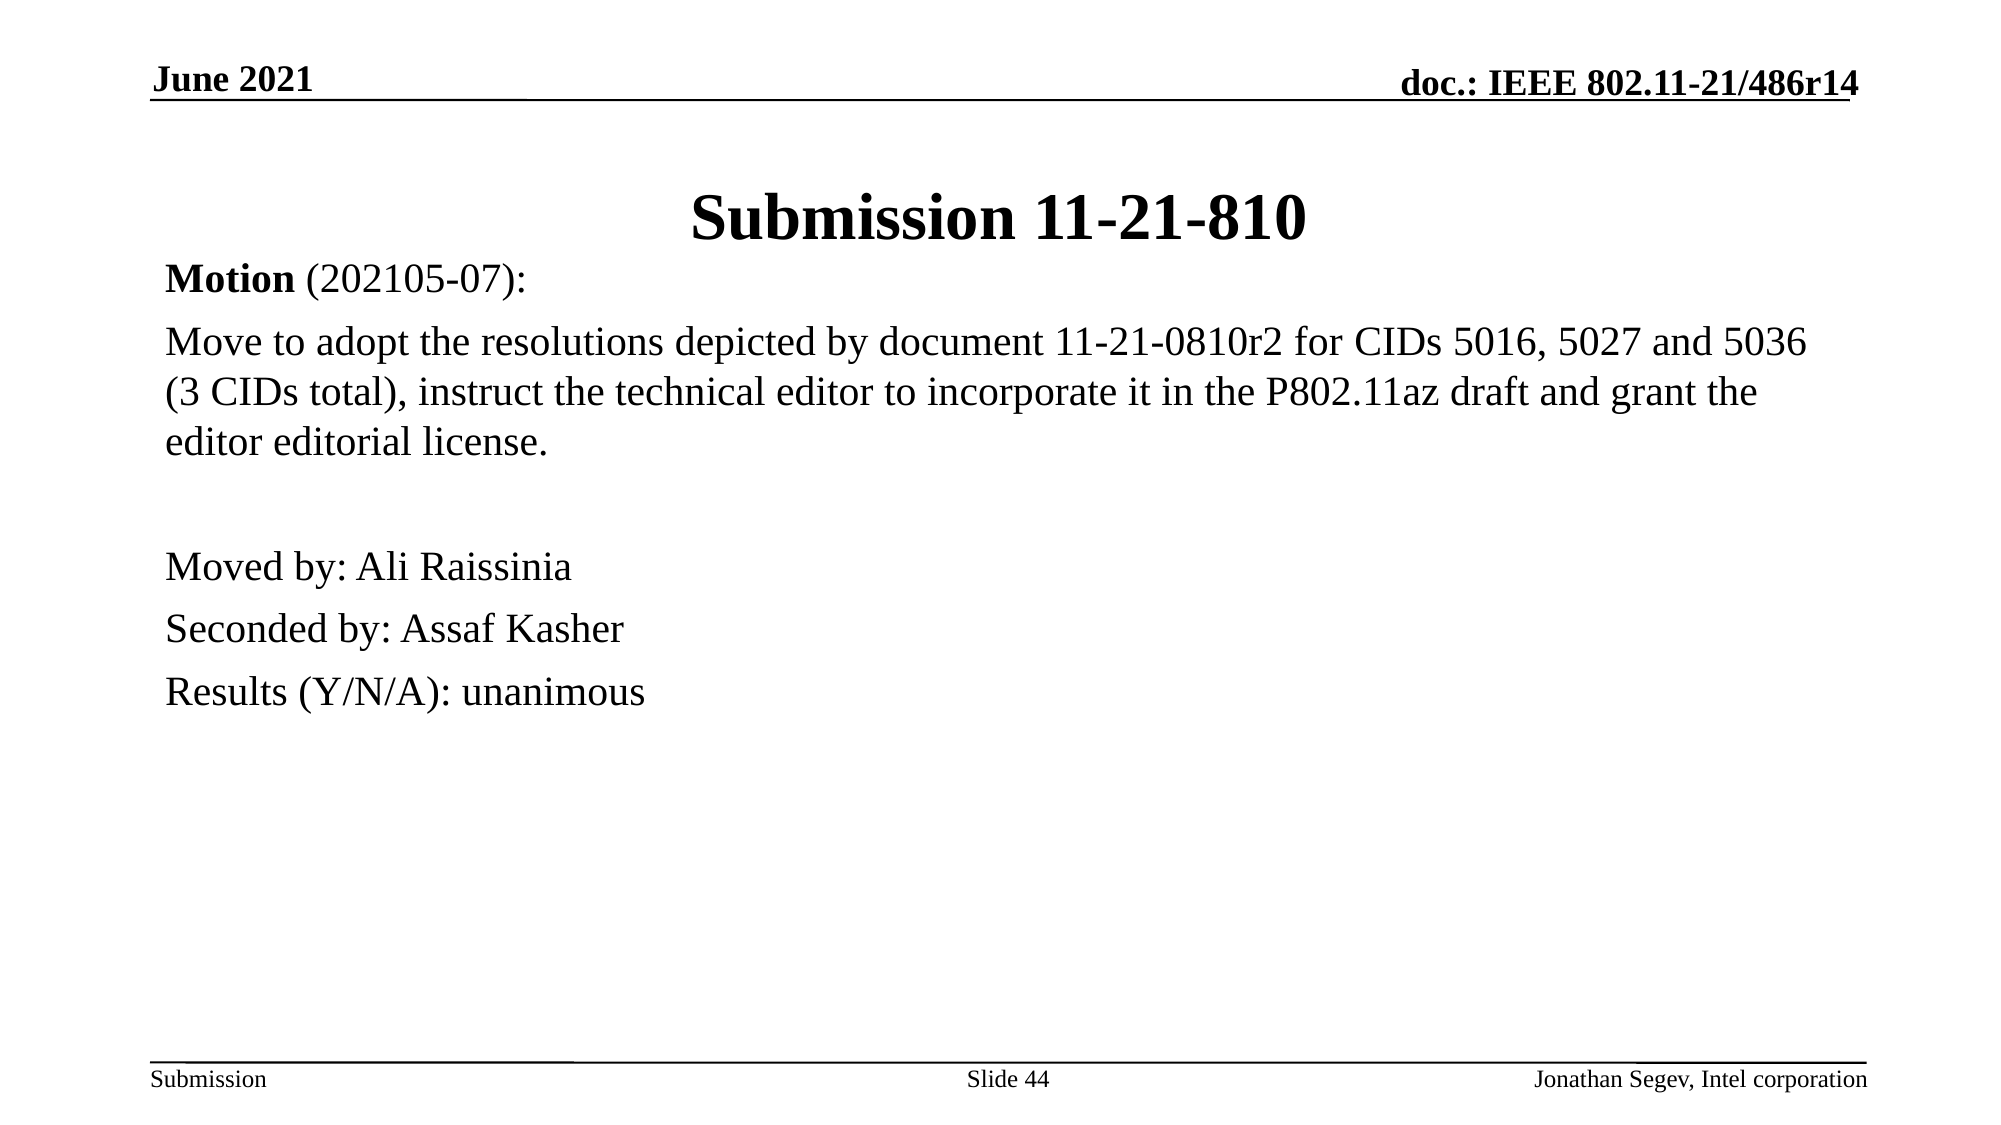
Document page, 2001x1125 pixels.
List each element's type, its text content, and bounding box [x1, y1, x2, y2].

list Motion (202105-07): Move to adopt the resolutions depicted by document 11-21-0810r2 for CIDs 5016, 5027 and 5036 (3 CIDs total), instruct the technical editor to incorporate it in the P802.11az draft and grant the editor editorial license. Moved by: Ali Raissinia Seconded by: Assaf Kasher Results (Y/N/A): unanimous [149, 243, 1850, 1000]
footer Jonathan Segev, Intel corporation [1171, 1061, 1869, 1093]
slide_number Slide 44 [950, 1061, 1067, 1123]
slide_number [152, 54, 563, 100]
title Submission 11-21-810 [149, 124, 1850, 243]
